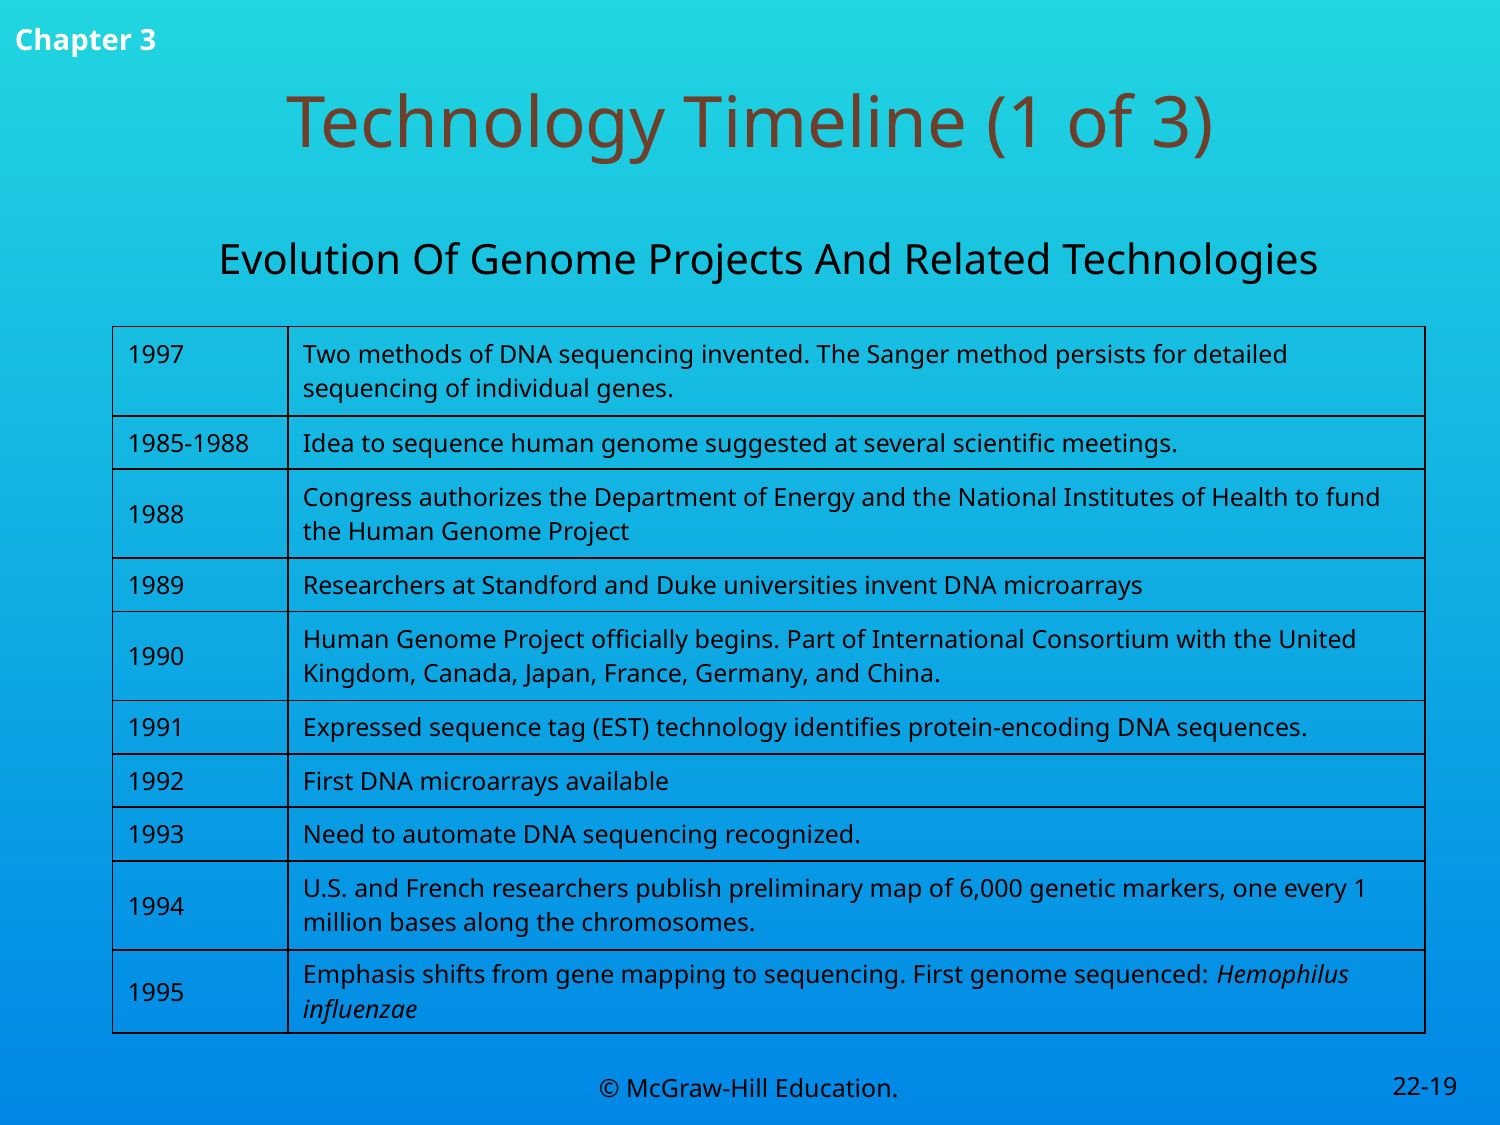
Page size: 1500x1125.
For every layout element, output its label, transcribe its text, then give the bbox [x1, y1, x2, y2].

table_cell First DNA microarrays available [289, 755, 1424, 806]
table_cell 1991 [113, 701, 287, 753]
table_cell Need to automate DNA sequencing recognized. [289, 808, 1424, 860]
table_cell Expressed sequence tag (EST) technology identifies protein-encoding DNA sequences. [289, 701, 1424, 753]
table_cell 1994 [113, 862, 287, 949]
table_cell Human Genome Project officially begins. Part of International Consortium with the United Kingdom, Canada, Japan, France, Germany, and China. [289, 612, 1424, 700]
table_cell Researchers at Standford and Duke universities invent DNA microarrays [289, 559, 1424, 611]
table_cell 1992 [113, 755, 287, 806]
table_cell 1990 [113, 612, 287, 700]
table_cell 1989 [113, 559, 287, 611]
table_header Two methods of DNA sequencing invented. The Sanger method persists for detailed sequencing of individual genes. [289, 327, 1424, 415]
table_cell 1988 [113, 470, 287, 557]
table_cell Idea to sequence human genome suggested at several scientific meetings. [289, 417, 1424, 468]
table_cell 1995 [113, 951, 287, 1032]
table_cell Emphasis shifts from gene mapping to sequencing. First genome sequenced: Hemophilus influenzae [289, 951, 1424, 1032]
table_cell Congress authorizes the Department of Energy and the National Institutes of Health to fund the Human Genome Project [289, 470, 1424, 557]
table_header 1997 [113, 327, 287, 415]
title Technology Timeline (1 of 3) [25, 24, 1475, 213]
table_cell 1985-1988 [113, 417, 287, 468]
table_cell 1993 [113, 808, 287, 860]
table_cell U.S. and French researchers publish preliminary map of 6,000 genetic markers, one every 1 million bases along the chromosomes. [289, 862, 1424, 949]
list Evolution Of Genome Projects And Related Technologies [75, 224, 1463, 288]
